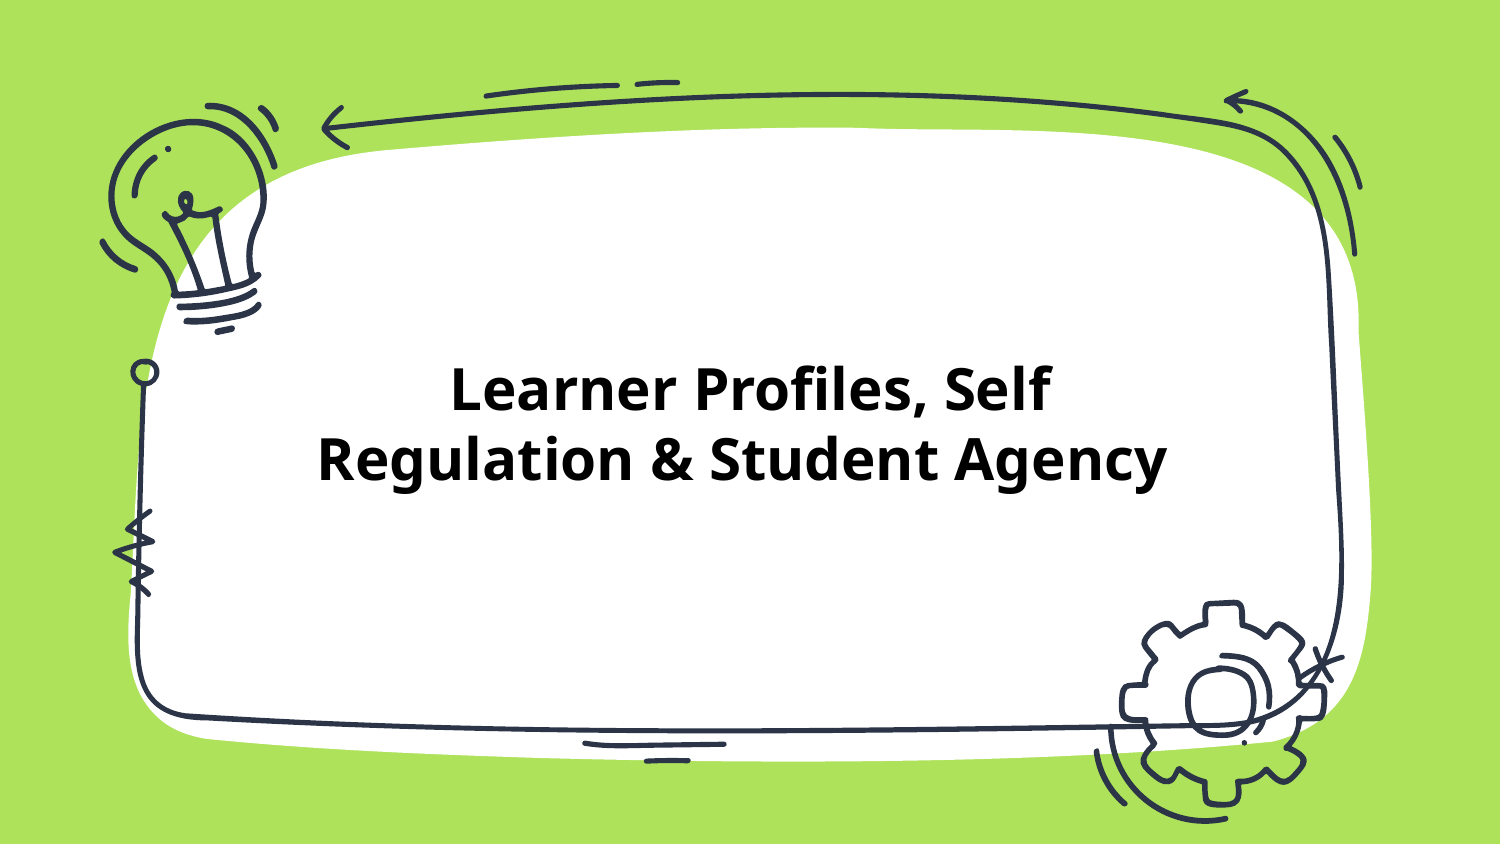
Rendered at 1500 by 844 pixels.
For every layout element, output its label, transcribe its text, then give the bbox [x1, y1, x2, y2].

text_box [1093, 748, 1128, 807]
text_box [1118, 599, 1328, 808]
title Learner Profiles, Self Regulation & Student Agency [306, 284, 1194, 560]
text_box [1108, 723, 1229, 824]
